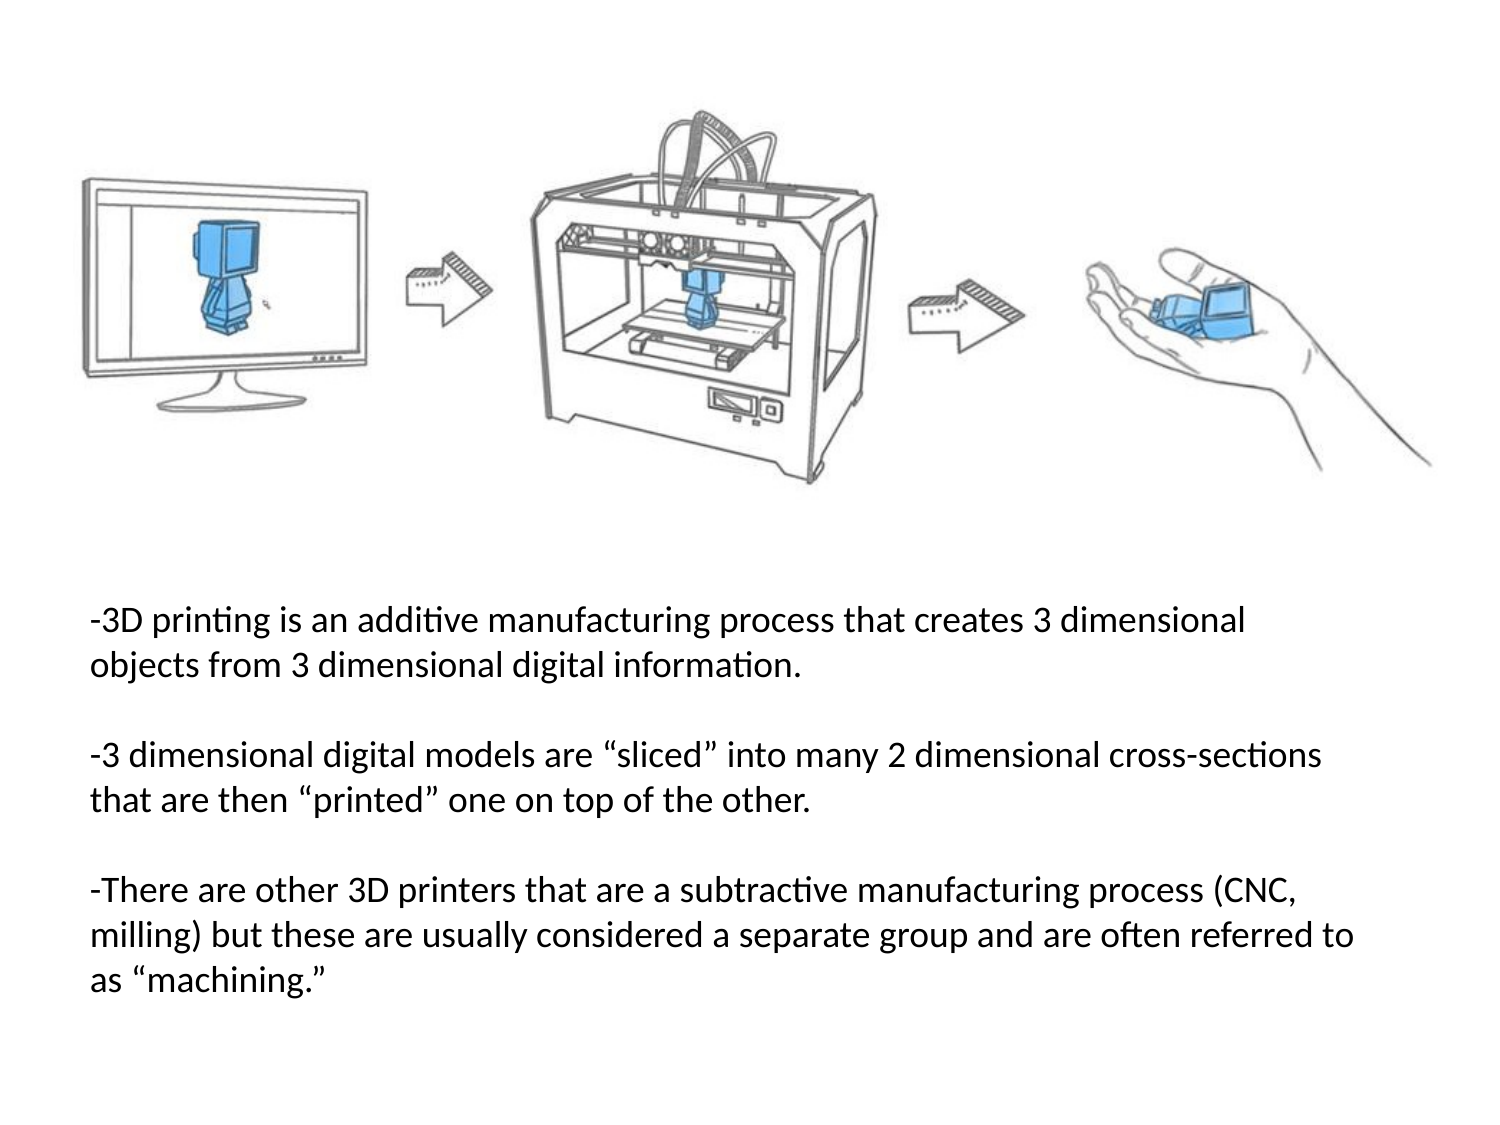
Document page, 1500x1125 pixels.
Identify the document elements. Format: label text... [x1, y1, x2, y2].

text_box -3D printing is an additive manufacturing process that creates 3 dimensional objects from 3 dimensional digital information. -3 dimensional digital models are “sliced” into many 2 dimensional cross-sections that are then “printed” one on top of the other. -There are other 3D printers that are a subtractive manufacturing process (CNC, milling) but these are usually considered a separate group and are often referred to as “machining.” [75, 587, 1375, 1008]
picture [62, 74, 1438, 560]
